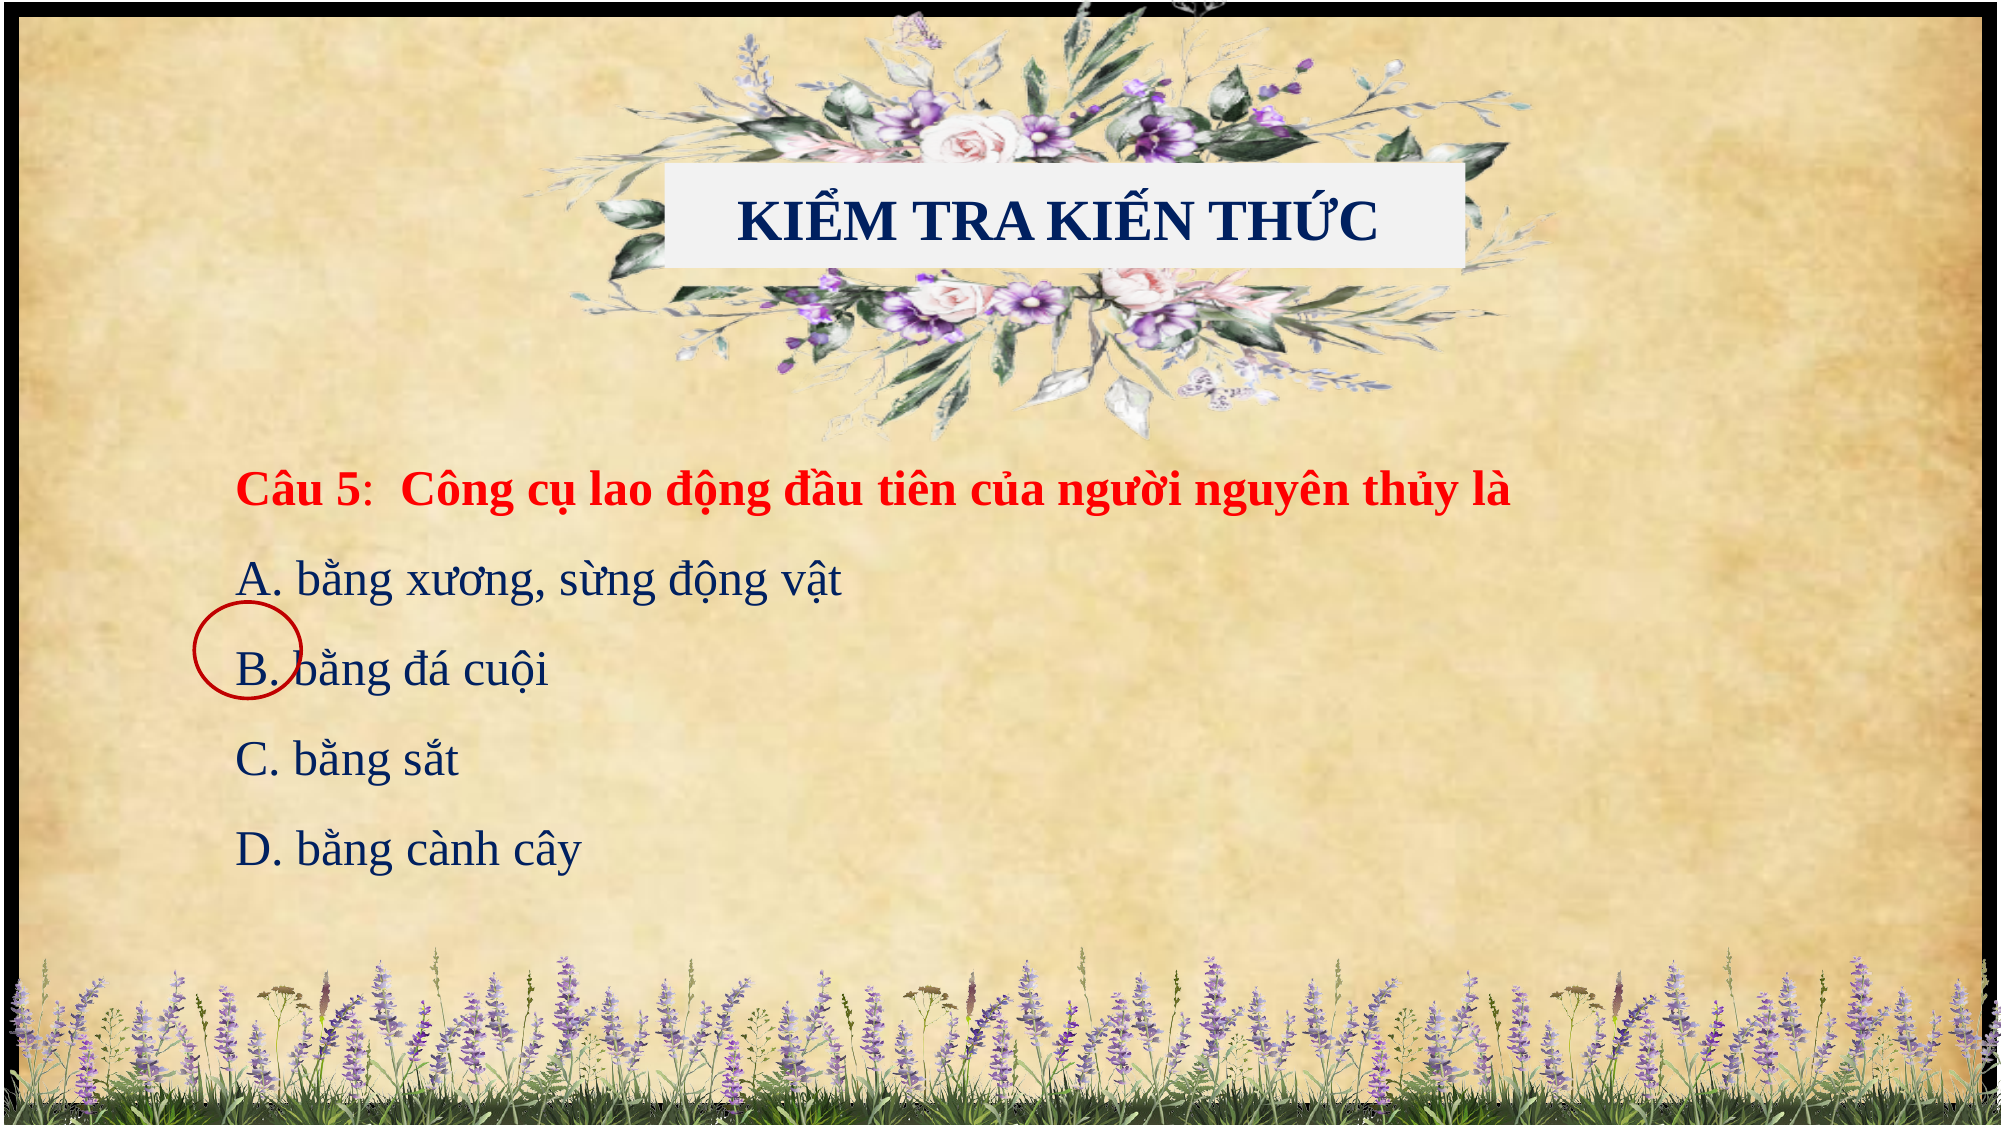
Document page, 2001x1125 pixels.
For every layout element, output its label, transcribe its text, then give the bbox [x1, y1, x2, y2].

text_box Câu 5: Công cụ lao động đầu tiên của người nguyên thủy là A. bằng xương, sừng động vật B. bằng đá cuội C. bằng sắt D. bằng cành cây [220, 418, 1898, 883]
text_box [193, 600, 303, 700]
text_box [442, 0, 1635, 477]
picture [19, 17, 1982, 930]
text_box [4, 930, 2000, 1125]
